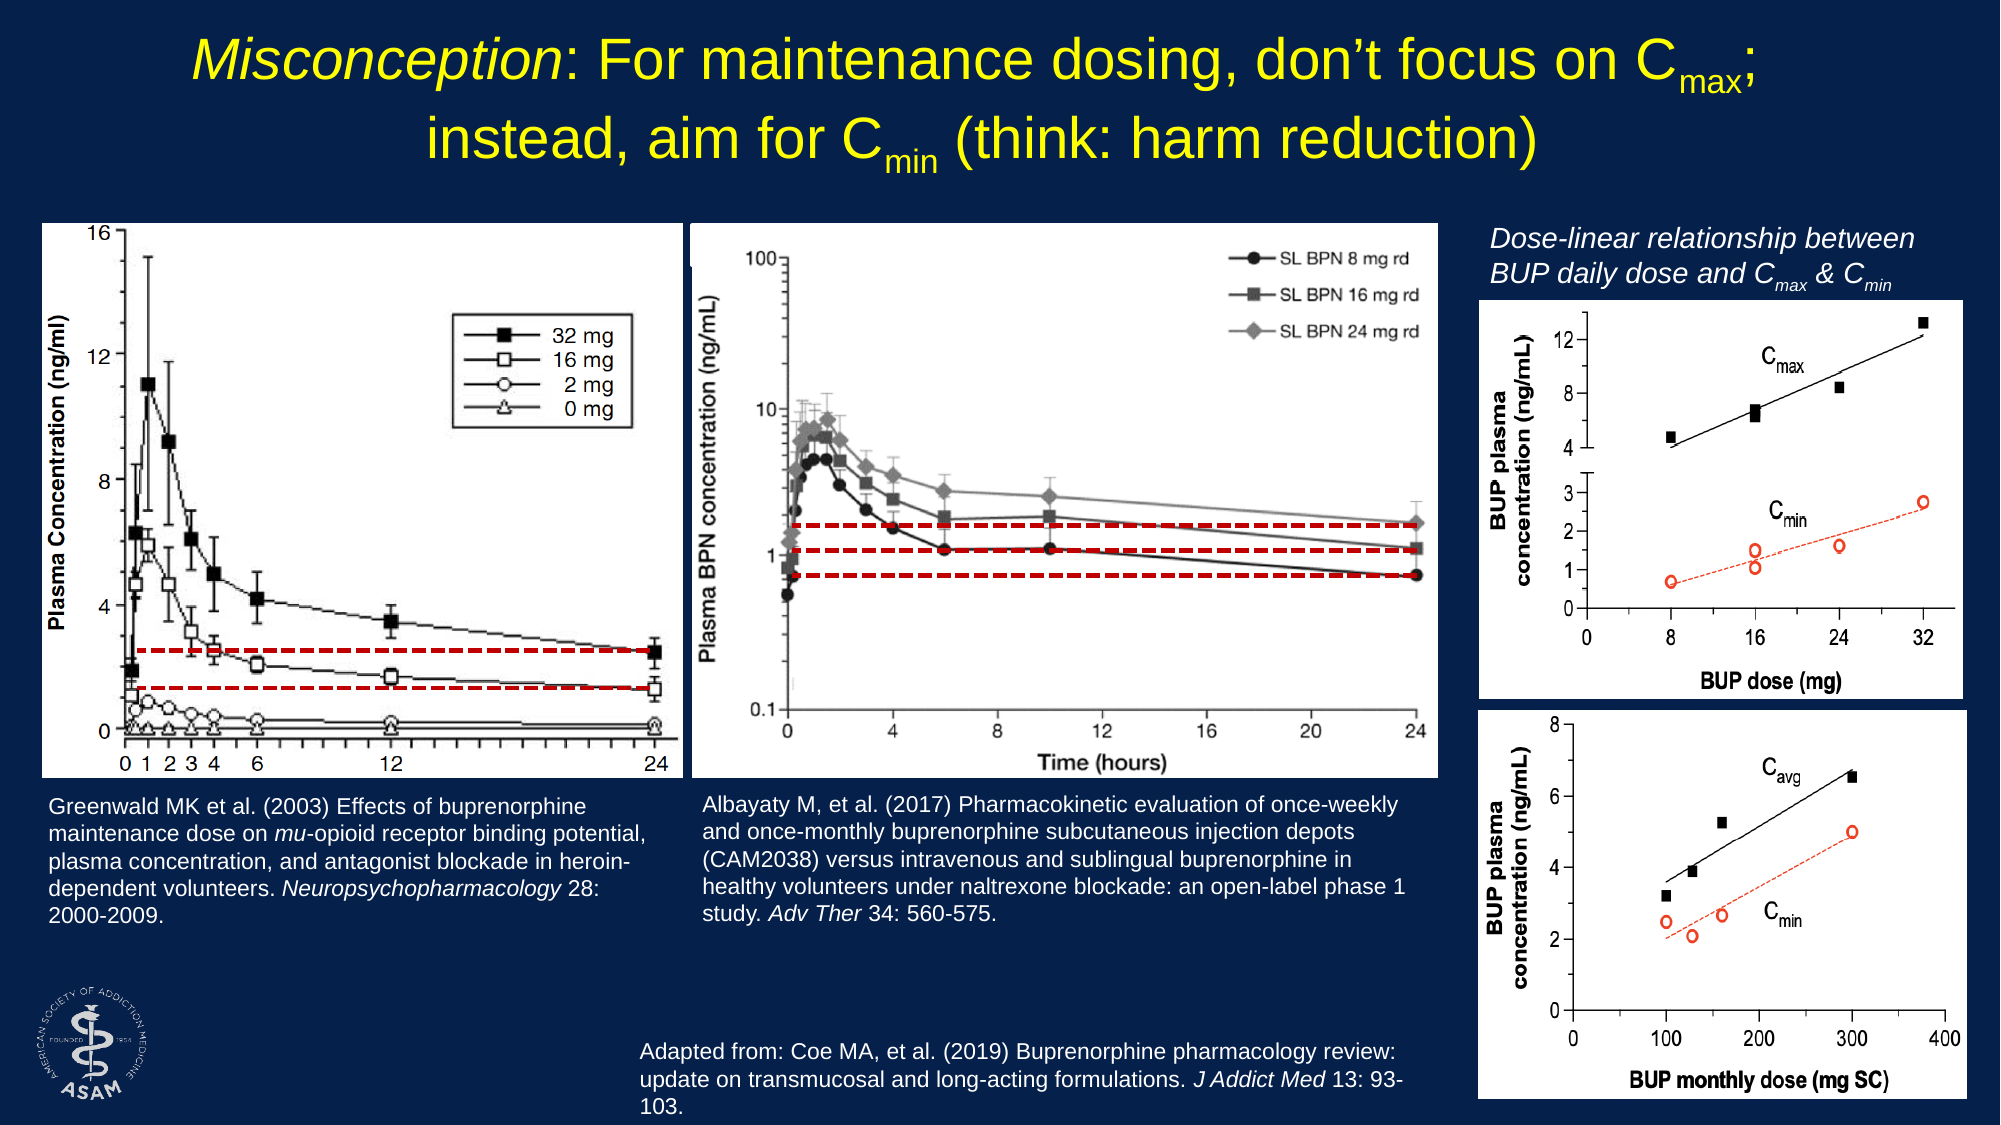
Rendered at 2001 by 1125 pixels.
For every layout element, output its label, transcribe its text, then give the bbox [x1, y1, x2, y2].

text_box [1474, 212, 1963, 699]
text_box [687, 223, 1438, 707]
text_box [33, 223, 683, 939]
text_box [624, 710, 1967, 1101]
text_box Misconception: For maintenance dosing, don’t focus on Cmax; instead, aim for Cmin (think: harm reduction) [70, 13, 1896, 168]
picture [37, 987, 146, 1100]
